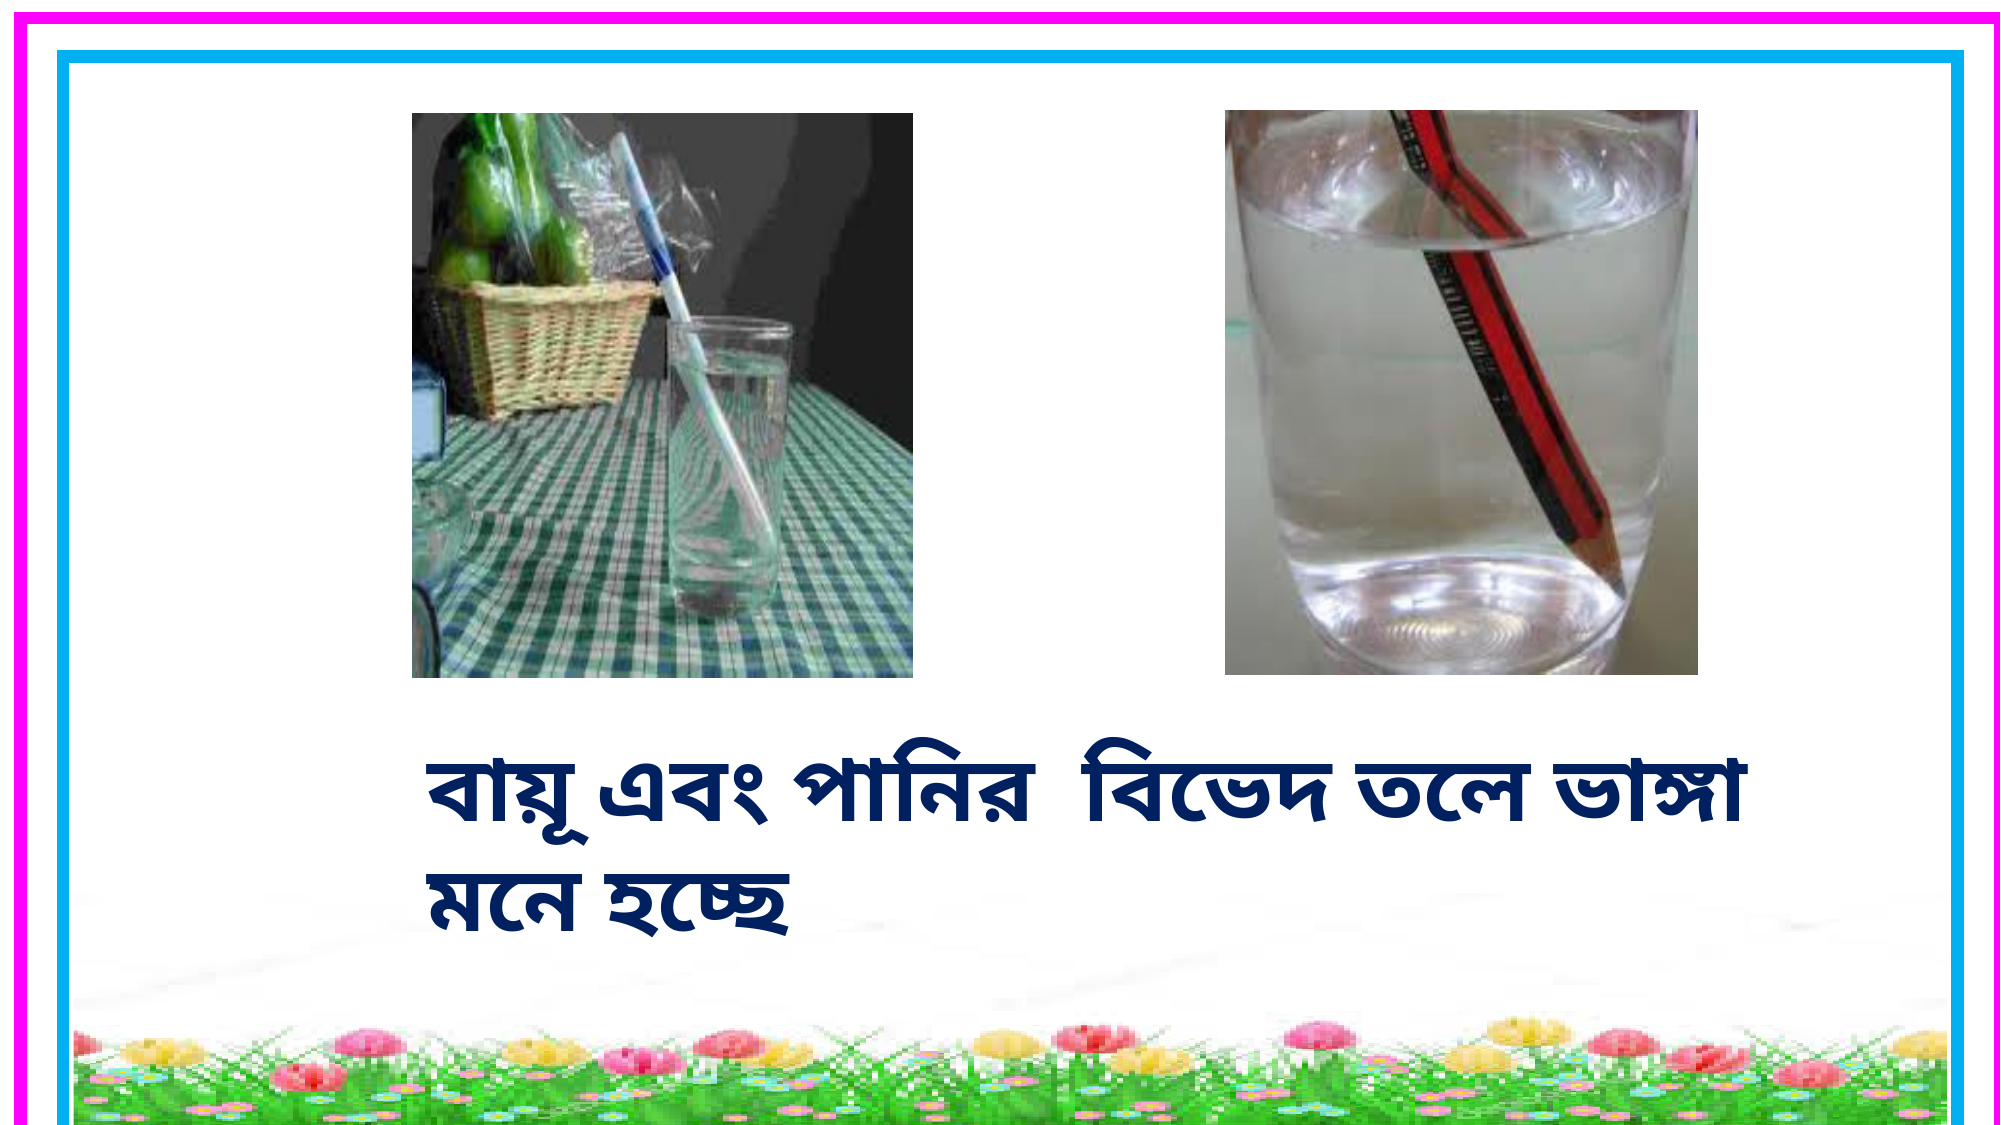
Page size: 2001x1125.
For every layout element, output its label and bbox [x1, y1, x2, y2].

picture [1225, 110, 1698, 675]
picture [73, 893, 1947, 1125]
picture [412, 113, 913, 678]
text_box [20, 18, 2000, 1125]
